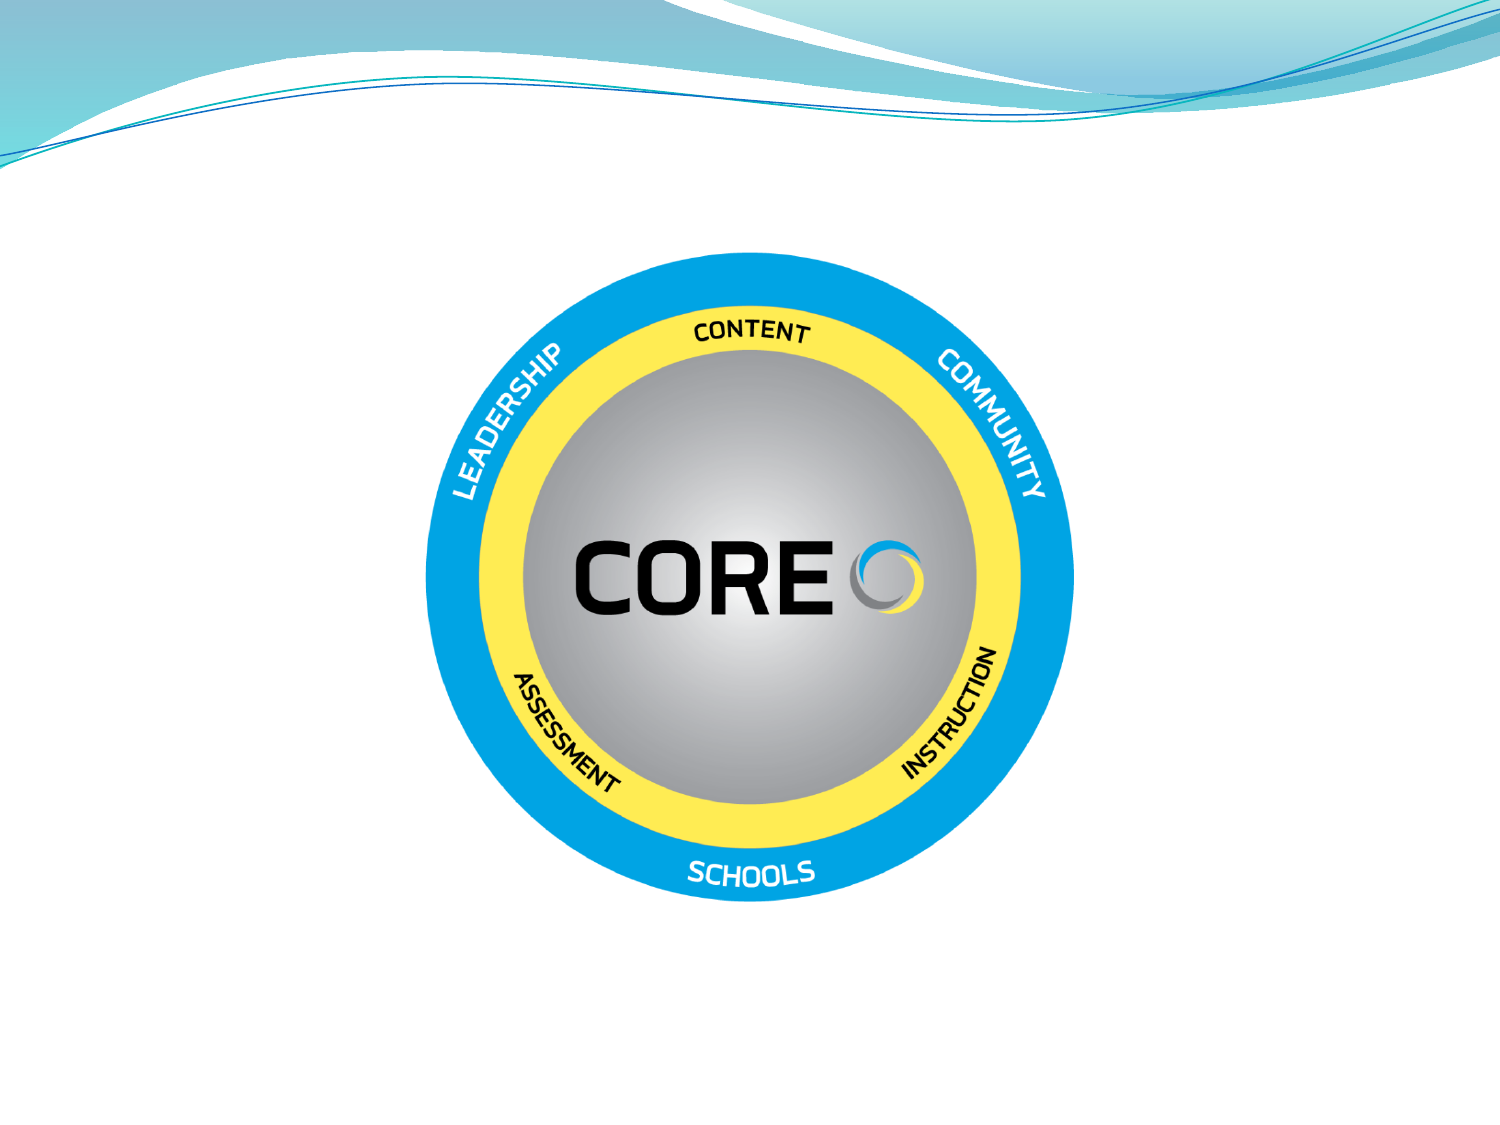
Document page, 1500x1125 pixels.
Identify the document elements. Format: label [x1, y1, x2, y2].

picture [312, 199, 1176, 942]
